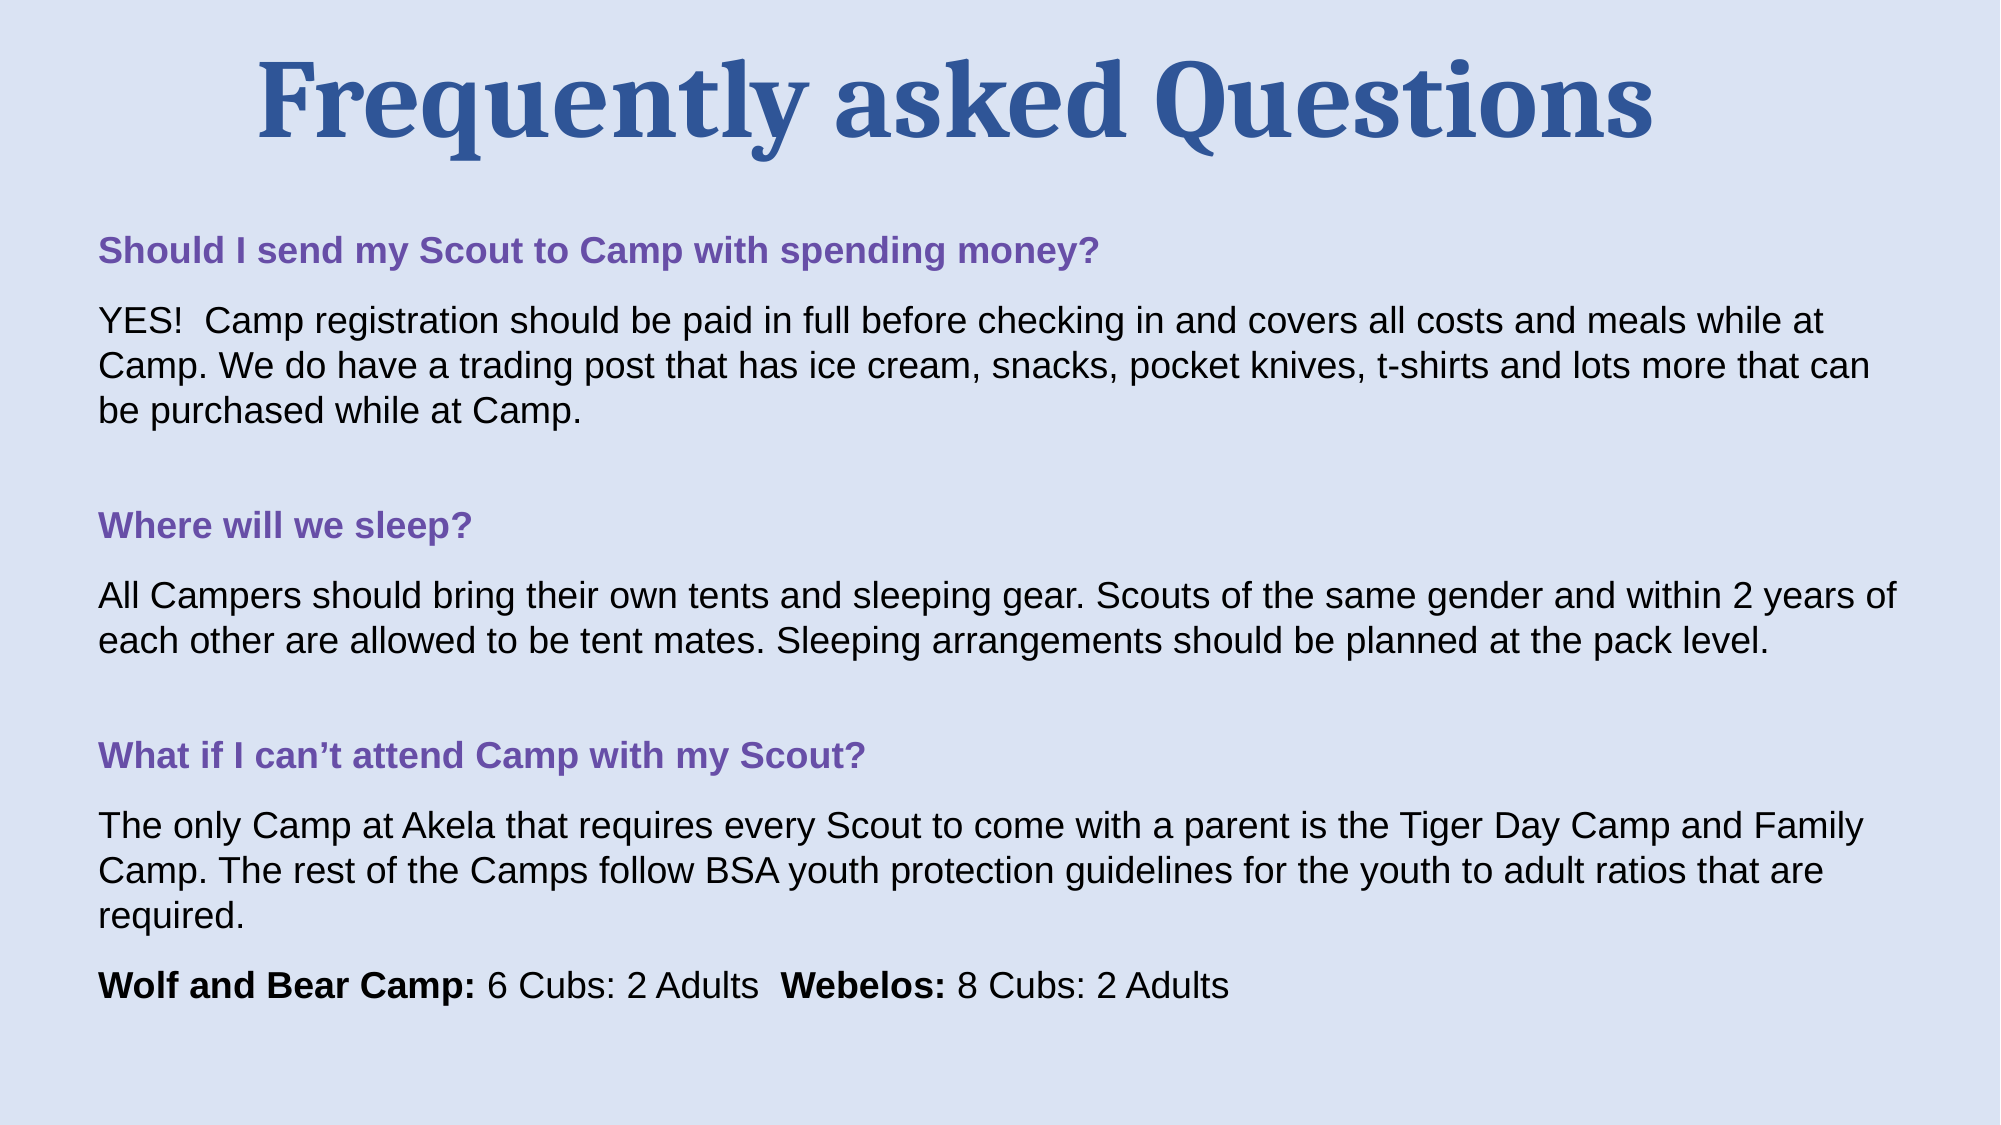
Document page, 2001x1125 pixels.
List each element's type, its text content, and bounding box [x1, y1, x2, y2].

text_box Should I send my Scout to Camp with spending money? YES! Camp registration should be paid in full before checking in and covers all costs and meals while at Camp. We do have a trading post that has ice cream, snacks, pocket knives, t-shirts and lots more that can be purchased while at Camp. Where will we sleep? All Campers should bring their own tents and sleeping gear. Scouts of the same gender and within 2 years of each other are allowed to be tent mates. Sleeping arrangements should be planned at the pack level. What if I can’t attend Camp with my Scout? The only Camp at Akela that requires every Scout to come with a parent is the Tiger Day Camp and Family Camp. The rest of the Camps follow BSA youth protection guidelines for the youth to adult ratios that are required. Wolf and Bear Camp: 6 Cubs: 2 Adults Webelos: 8 Cubs: 2 Adults [83, 218, 1928, 1014]
text_box Frequently asked Questions [241, 17, 1673, 168]
